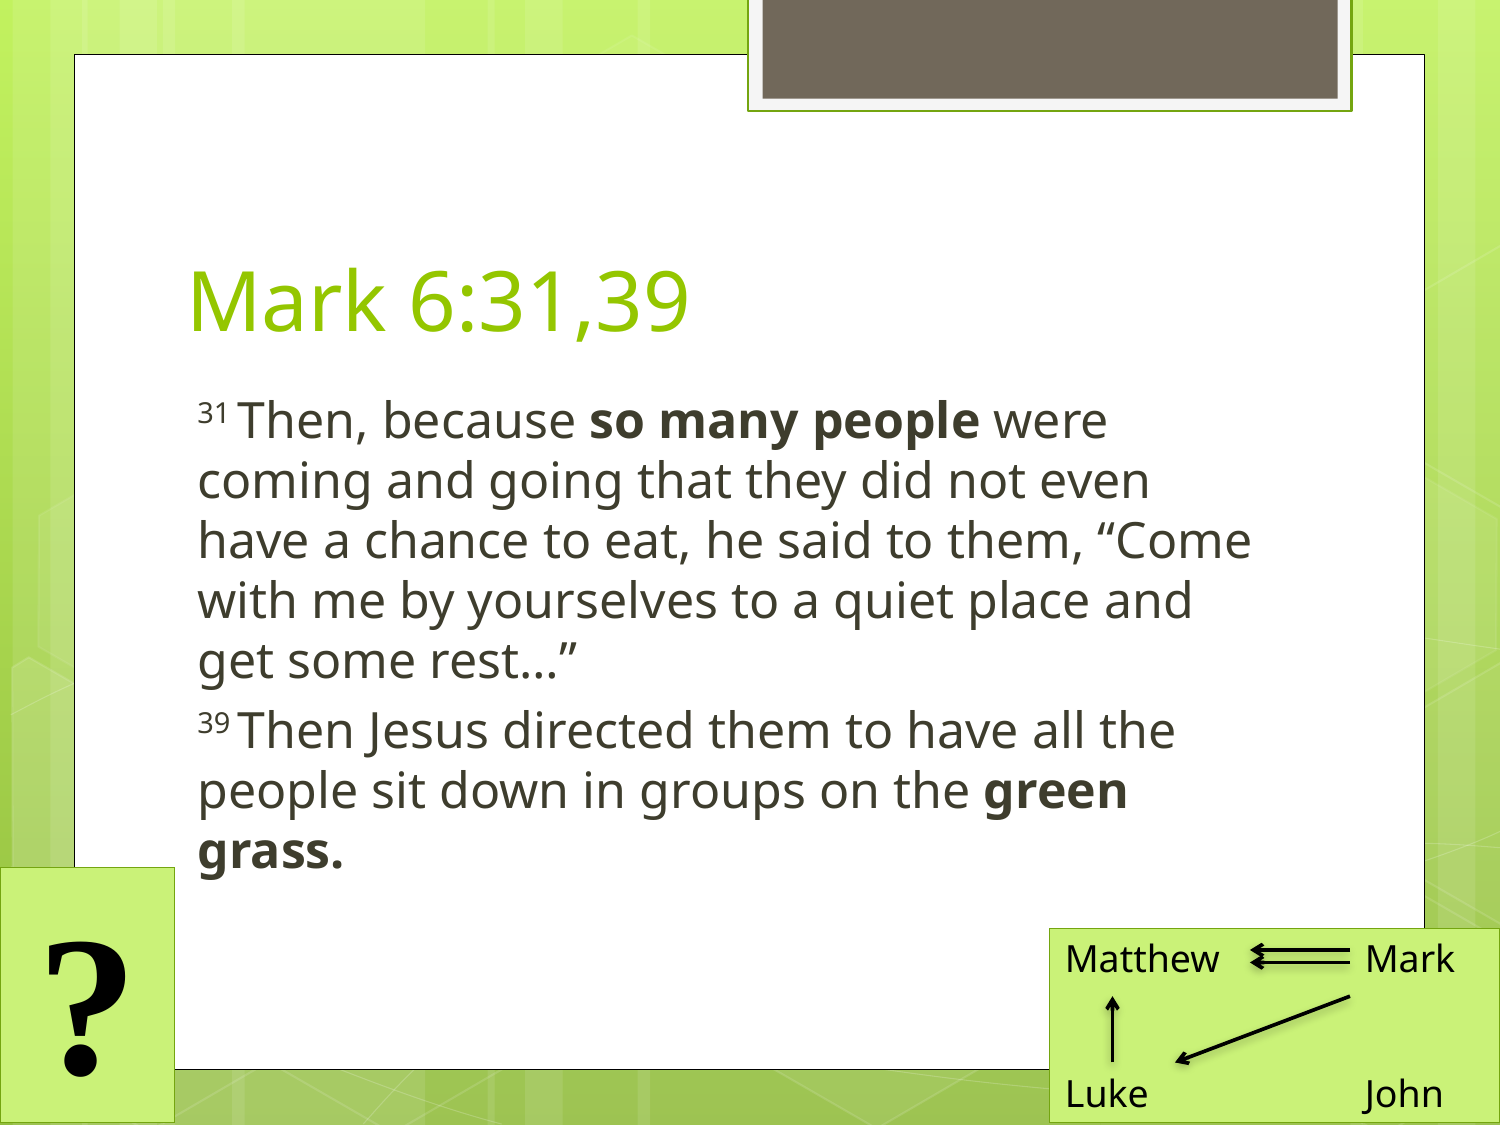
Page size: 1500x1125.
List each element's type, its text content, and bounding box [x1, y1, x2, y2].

text_box ? [0, 867, 175, 1123]
list 31 Then, because so many people were coming and going that they did not even have a chance to eat, he said to them, “Come with me by yourselves to a quiet place and get some rest…” 39 Then Jesus directed them to have all the people sit down in groups on the green grass. [171, 381, 1283, 957]
text_box Matthew Mark Luke John [1049, 928, 1500, 1123]
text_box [1174, 995, 1351, 1063]
title Mark 6:31,39 [171, 168, 1324, 357]
